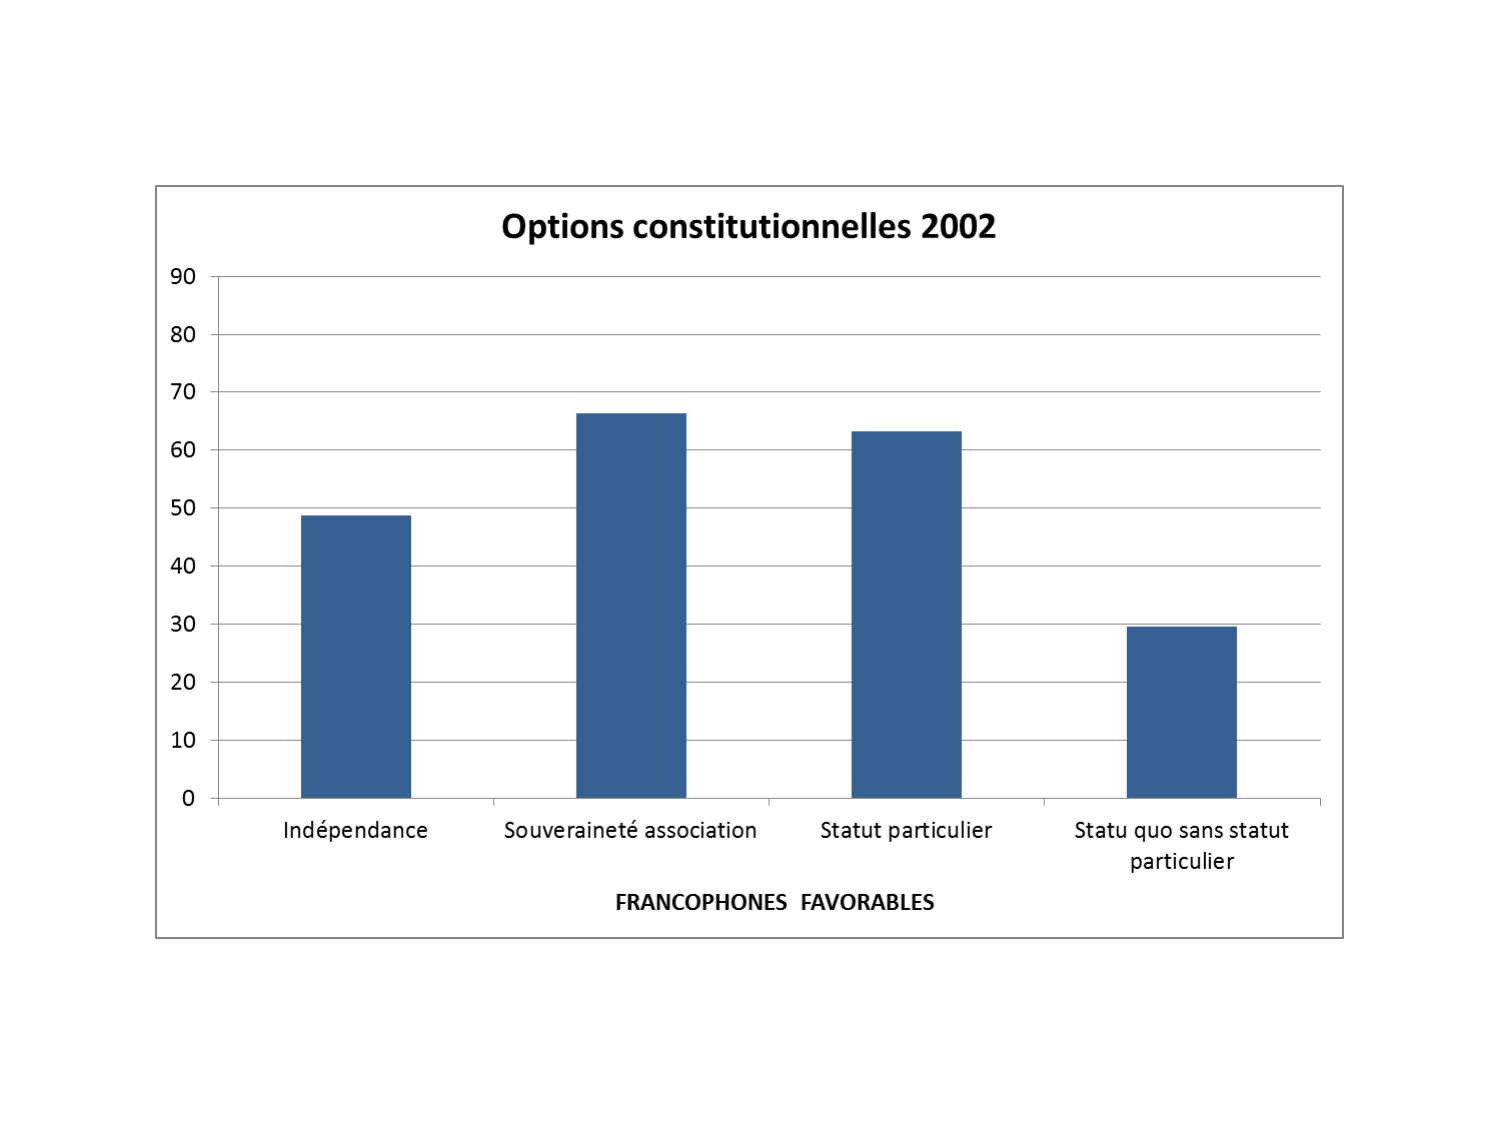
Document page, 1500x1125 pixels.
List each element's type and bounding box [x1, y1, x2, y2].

picture [155, 185, 1345, 940]
